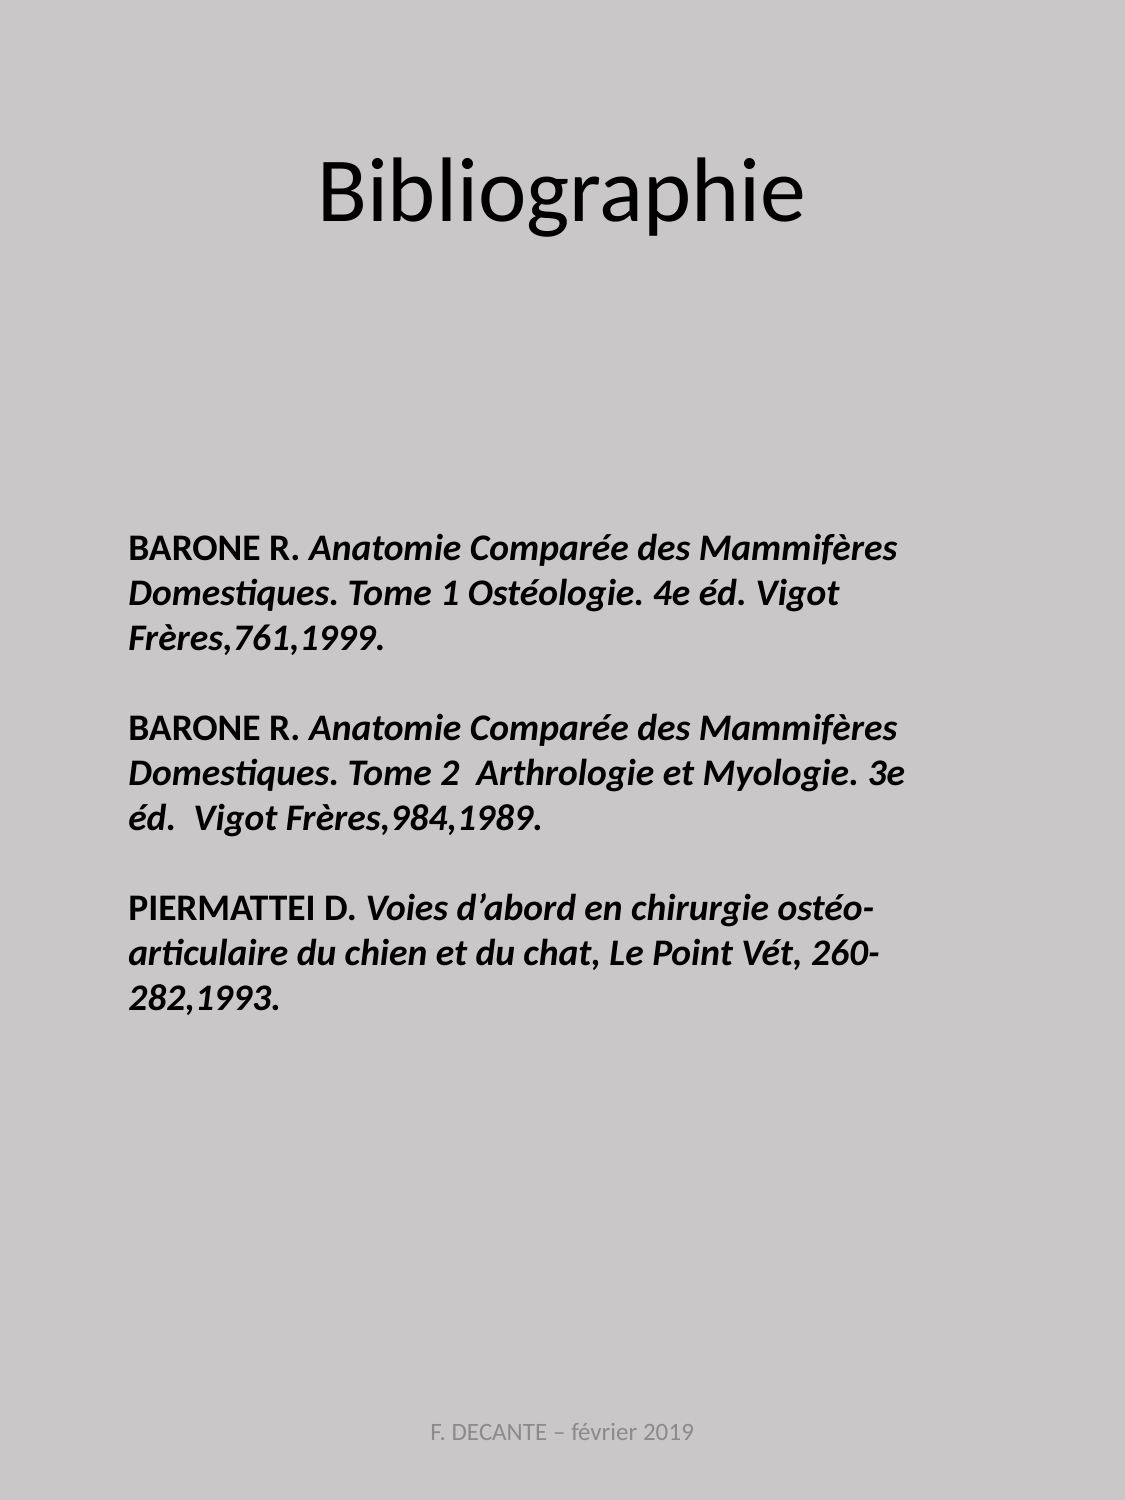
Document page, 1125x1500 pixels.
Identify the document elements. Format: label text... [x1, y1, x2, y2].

text_box BARONE R. Anatomie Comparée des Mammifères Domestiques. Tome 1 Ostéologie. 4e éd. Vigot Frères,761,1999. BARONE R. Anatomie Comparée des Mammifères Domestiques. Tome 2 Arthrologie et Myologie. 3e éd. Vigot Frères,984,1989. PIERMATTEI D. Voies d’abord en chirurgie ostéo-articulaire du chien et du chat, Le Point Vét, 260-282,1993. [113, 515, 953, 1025]
title Bibliographie [56, 60, 1069, 310]
footer F. DECANTE – février 2019 [384, 1390, 741, 1471]
